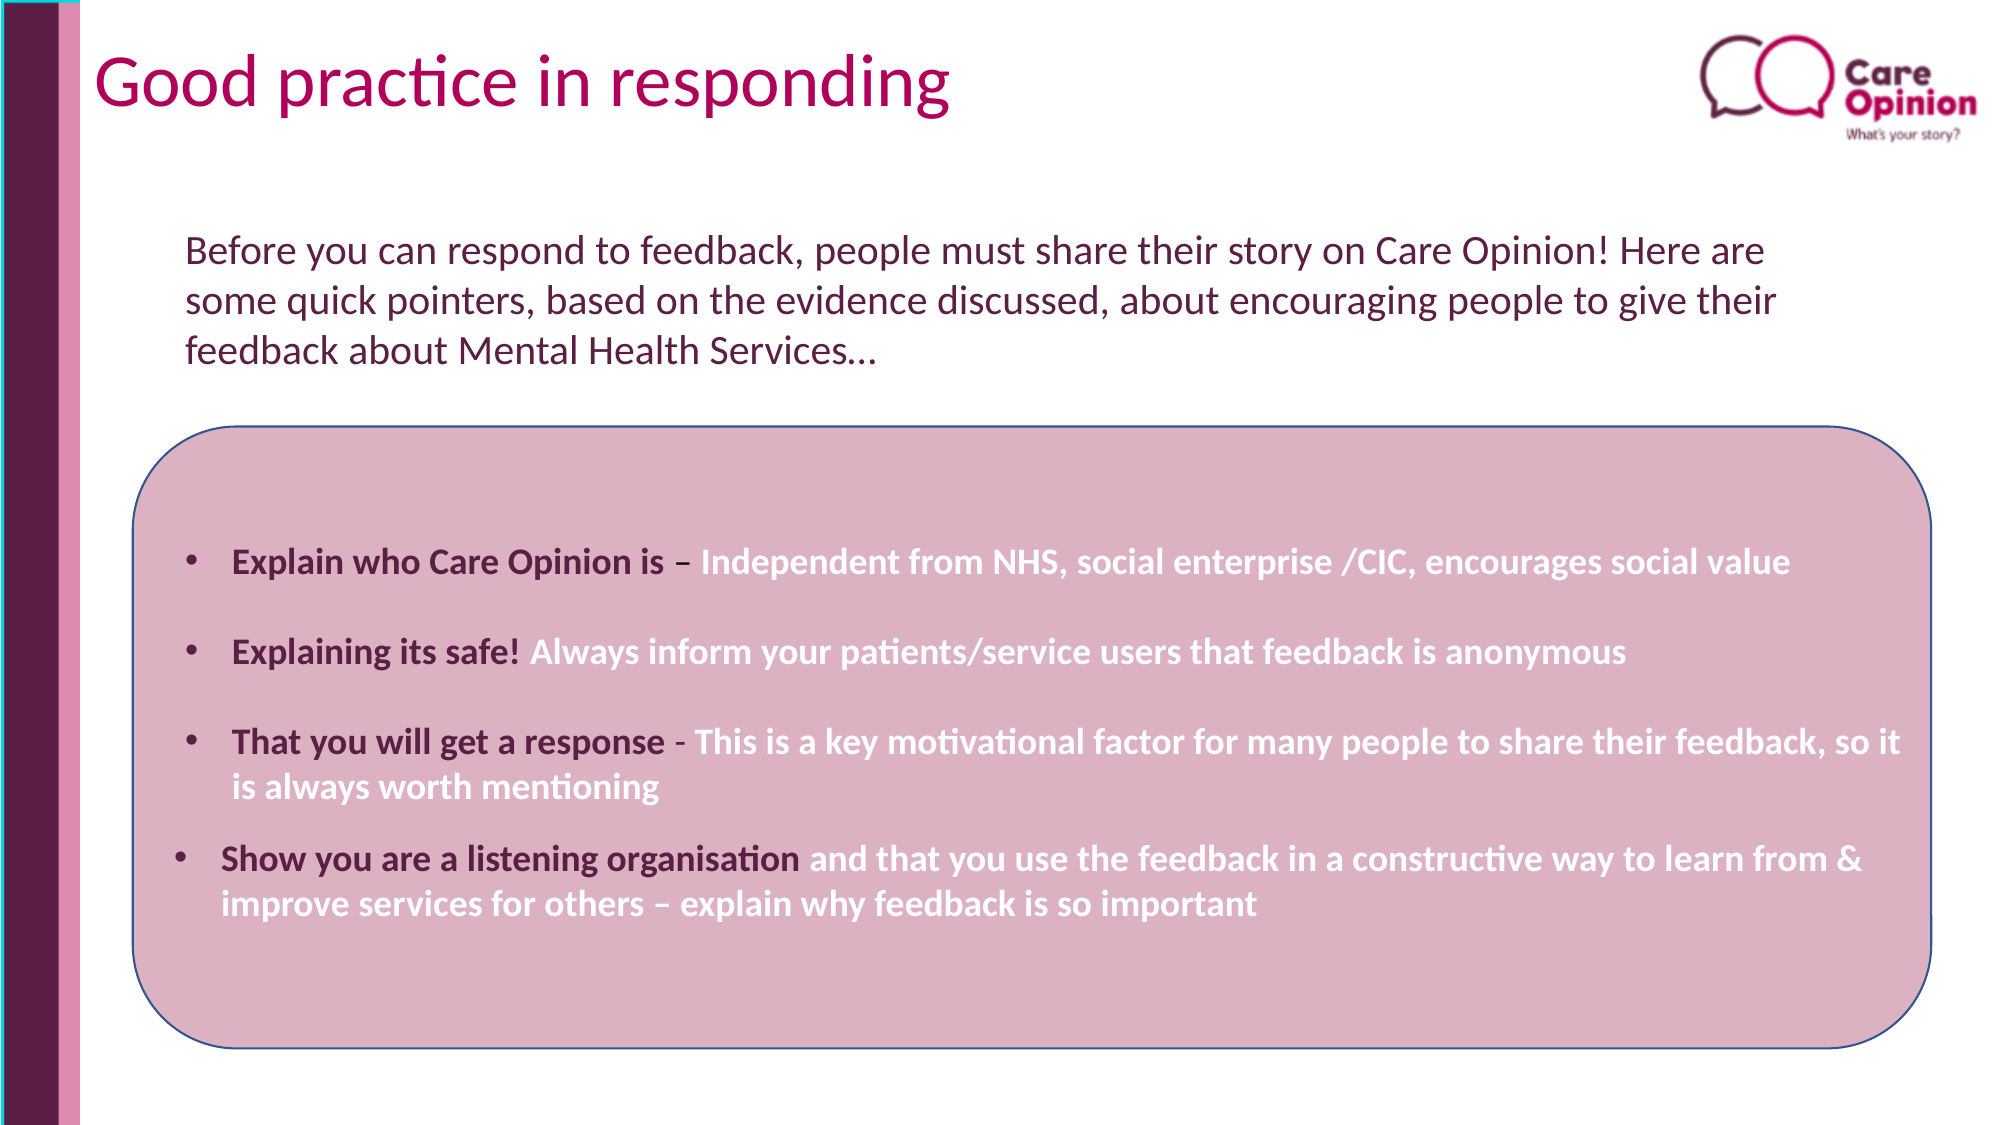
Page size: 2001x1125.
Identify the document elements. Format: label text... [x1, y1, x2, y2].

text_box [131, 425, 1933, 1050]
text_box Before you can respond to feedback, people must share their story on Care Opinion! Here are some quick pointers, based on the evidence discussed, about encouraging people to give their feedback about Mental Health Services… [170, 215, 1819, 381]
text_box Show you are a listening organisation and that you use the feedback in a constructive way to learn from & improve services for others – explain why feedback is so important​ [159, 826, 1932, 932]
picture [0, 0, 80, 1125]
text_box Explain who Care Opinion is – Independent from NHS, social enterprise /CIC, encourages social value Explaining its safe! Always inform your patients/service users that feedback is anonymous That you will get a response - This is a key motivational factor for many people to share their feedback, so it is always worth mentioning [170, 529, 1943, 815]
title Good practice in responding [80, 18, 1669, 147]
picture [1669, 0, 2000, 165]
